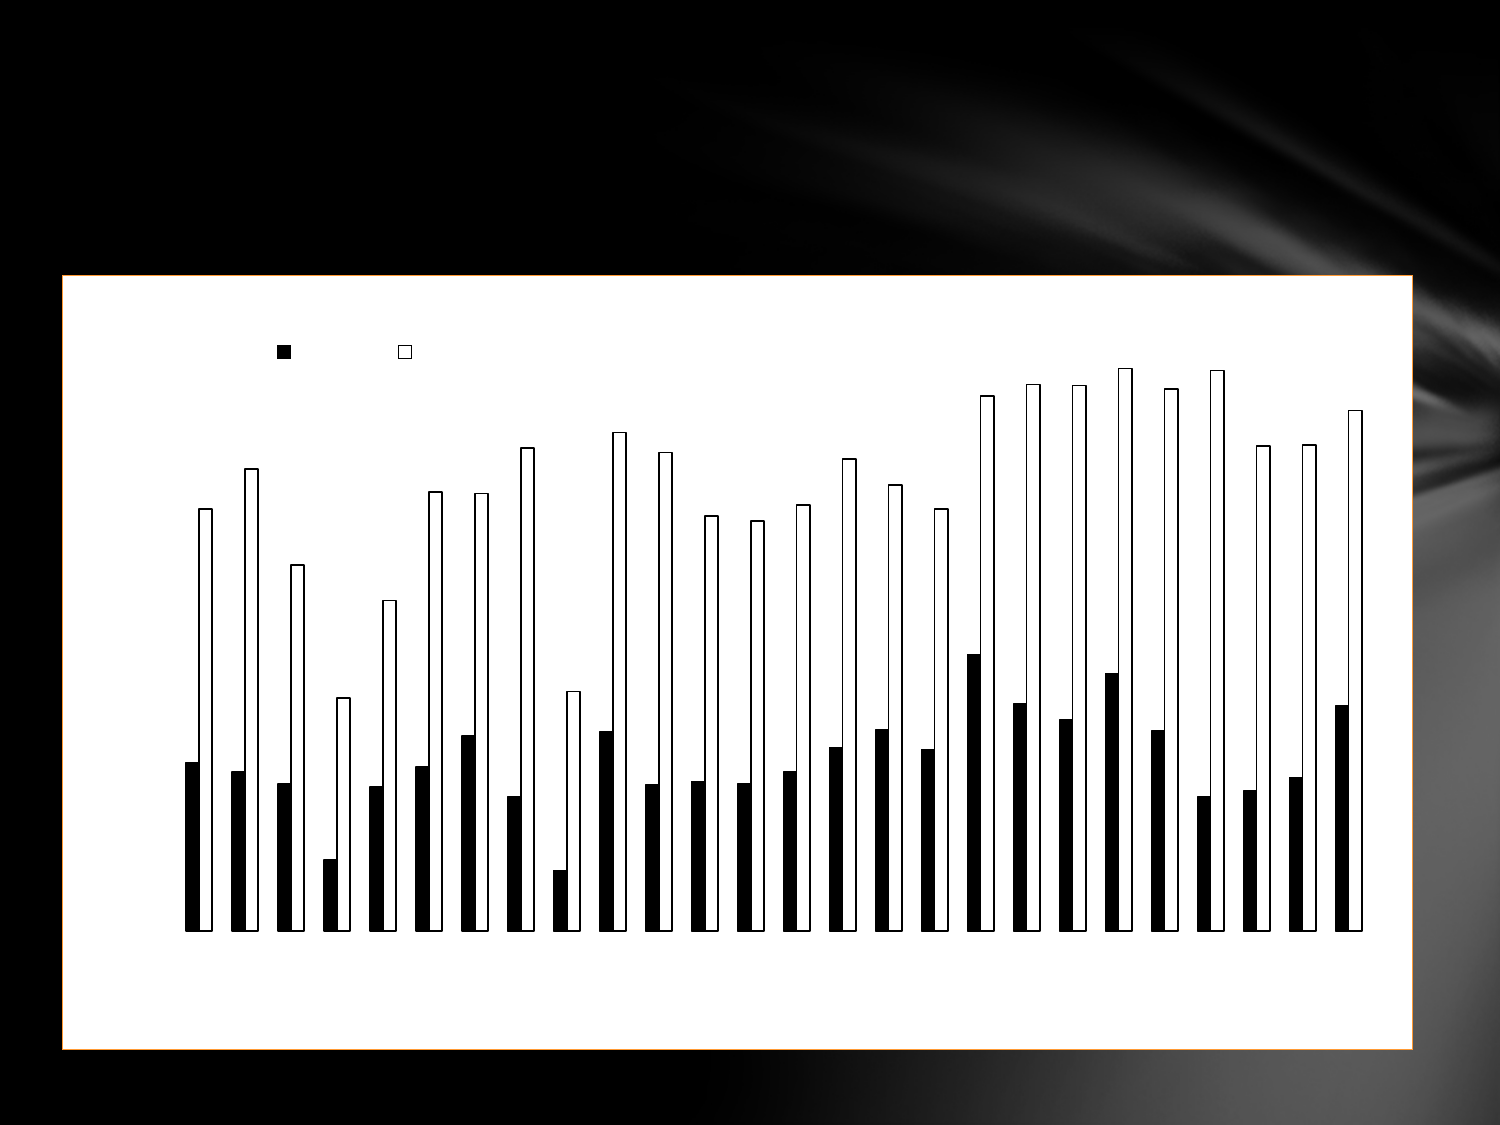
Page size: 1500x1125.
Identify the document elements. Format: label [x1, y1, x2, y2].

chart [62, 274, 1413, 1051]
